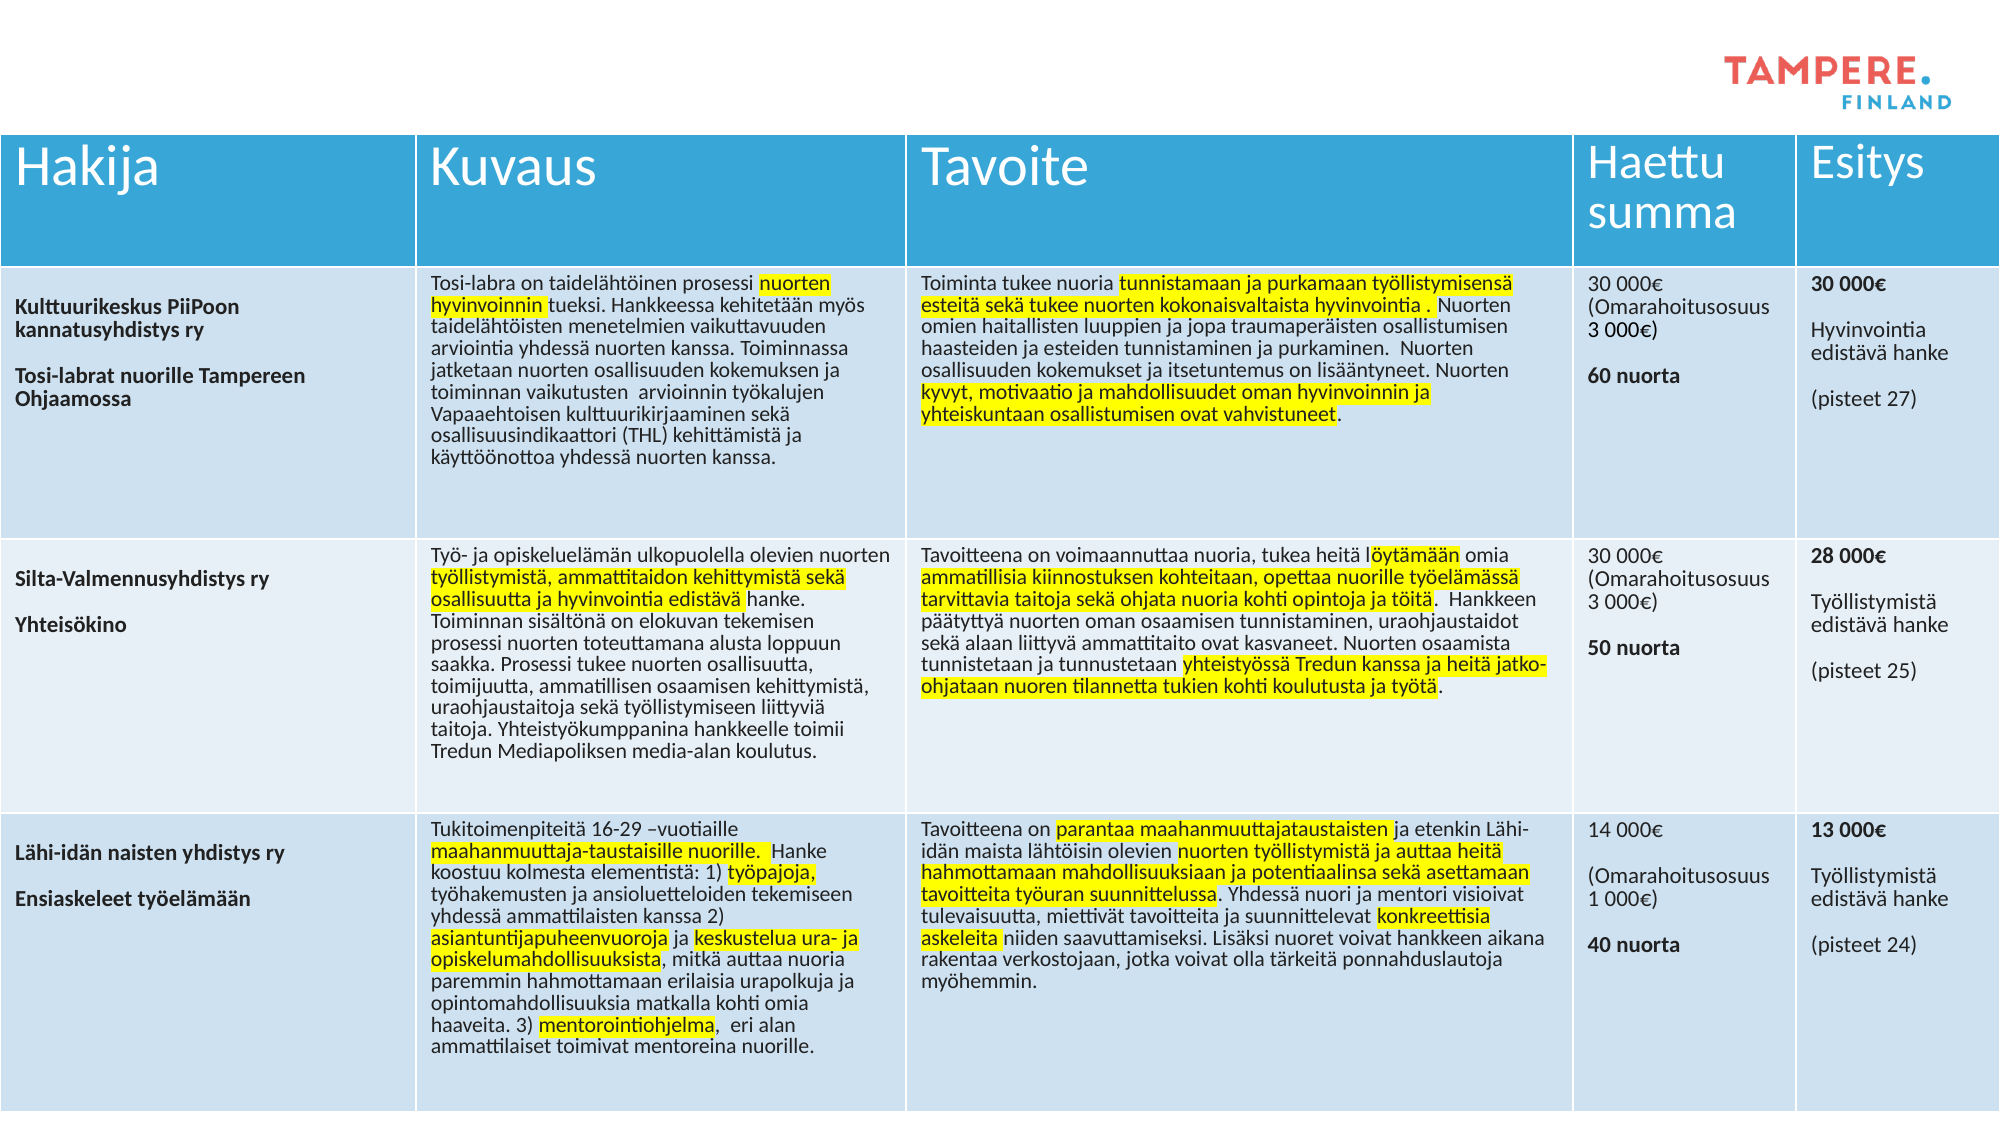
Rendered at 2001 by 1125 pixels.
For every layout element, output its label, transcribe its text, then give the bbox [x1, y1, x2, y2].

table_header Esitys [1797, 135, 1999, 266]
table_header Hakija [1, 135, 415, 266]
table_cell Toiminta tukee nuoria tunnistamaan ja purkamaan työllistymisensä esteitä sekä tukee nuorten kokonaisvaltaista hyvinvointia . Nuorten omien haitallisten luuppien ja jopa traumaperäisten osallistumisen haasteiden ja esteiden tunnistaminen ja purkaminen. Nuorten osallisuuden kokemukset ja itsetuntemus on lisääntyneet. Nuorten kyvyt, motivaatio ja mahdollisuudet oman hyvinvoinnin ja yhteiskuntaan osallistumisen ovat vahvistuneet. [907, 268, 1572, 538]
table_cell Lähi-idän naisten yhdistys ry Ensiaskeleet työelämään [1, 814, 415, 1111]
table_cell 14 000€ (Omarahoitusosuus 1 000€) 40 nuorta [1574, 814, 1795, 1111]
table_cell Työ- ja opiskeluelämän ulkopuolella olevien nuorten työllistymistä, ammattitaidon kehittymistä sekä osallisuutta ja hyvinvointia edistävä hanke. Toiminnan sisältönä on elokuvan tekemisen prosessi nuorten toteuttamana alusta loppuun saakka. Prosessi tukee nuorten osallisuutta, toimijuutta, ammatillisen osaamisen kehittymistä, uraohjaustaitoja sekä työllistymiseen liittyviä taitoja. Yhteistyökumppanina hankkeelle toimii Tredun Mediapoliksen media-alan koulutus. [417, 540, 905, 812]
table_cell Tosi-labra on taidelähtöinen prosessi nuorten hyvinvoinnin tueksi. Hankkeessa kehitetään myös taidelähtöisten menetelmien vaikuttavuuden arviointia yhdessä nuorten kanssa. Toiminnassa jatketaan nuorten osallisuuden kokemuksen ja toiminnan vaikutusten arvioinnin työkalujen Vapaaehtoisen kulttuurikirjaaminen sekä osallisuusindikaattori (THL) kehittämistä ja käyttöönottoa yhdessä nuorten kanssa. [417, 268, 905, 538]
table_cell Kulttuurikeskus PiiPoon kannatusyhdistys ry Tosi-labrat nuorille Tampereen Ohjaamossa [1, 268, 415, 538]
picture [1697, 27, 1978, 133]
table_cell 30 000€ (Omarahoitusosuus 3 000€) 50 nuorta [1574, 540, 1795, 812]
table_header Haettu summa [1574, 135, 1795, 266]
table_cell Tavoitteena on voimaannuttaa nuoria, tukea heitä löytämään omia ammatillisia kiinnostuksen kohteitaan, opettaa nuorille työelämässä tarvittavia taitoja sekä ohjata nuoria kohti opintoja ja töitä. Hankkeen päätyttyä nuorten oman osaamisen tunnistaminen, uraohjaustaidot sekä alaan liittyvä ammattitaito ovat kasvaneet. Nuorten osaamista tunnistetaan ja tunnustetaan yhteistyössä Tredun kanssa ja heitä jatko-ohjataan nuoren tilannetta tukien kohti koulutusta ja työtä. [907, 540, 1572, 812]
table_cell Tukitoimenpiteitä 16-29 –vuotiaille maahanmuuttaja-taustaisille nuorille. Hanke koostuu kolmesta elementistä: 1) työpajoja, työhakemusten ja ansioluetteloiden tekemiseen yhdessä ammattilaisten kanssa 2) asiantuntijapuheenvuoroja ja keskustelua ura- ja opiskelumahdollisuuksista, mitkä auttaa nuoria paremmin hahmottamaan erilaisia urapolkuja ja opintomahdollisuuksia matkalla kohti omia haaveita. 3) mentorointiohjelma, eri alan ammattilaiset toimivat mentoreina nuorille. [417, 814, 905, 1111]
table_header Tavoite [907, 135, 1572, 266]
table_cell 30 000€ Hyvinvointia edistävä hanke (pisteet 27) [1797, 268, 1999, 538]
table_cell 30 000€ (Omarahoitusosuus 3 000€) 60 nuorta [1574, 268, 1795, 538]
table_cell Tavoitteena on parantaa maahanmuuttajataustaisten ja etenkin Lähi-idän maista lähtöisin olevien nuorten työllistymistä ja auttaa heitä hahmottamaan mahdollisuuksiaan ja potentiaalinsa sekä asettamaan tavoitteita työuran suunnittelussa. Yhdessä nuori ja mentori visioivat tulevaisuutta, miettivät tavoitteita ja suunnittelevat konkreettisia askeleita niiden saavuttamiseksi. Lisäksi nuoret voivat hankkeen aikana rakentaa verkostojaan, jotka voivat olla tärkeitä ponnahduslautoja myöhemmin. [907, 814, 1572, 1111]
table_cell Silta-Valmennusyhdistys ry Yhteisökino [1, 540, 415, 812]
table_cell 13 000€ Työllistymistä edistävä hanke (pisteet 24) [1797, 814, 1999, 1111]
table_header Kuvaus [417, 135, 905, 266]
table_cell 28 000€ Työllistymistä edistävä hanke (pisteet 25) [1797, 540, 1999, 812]
